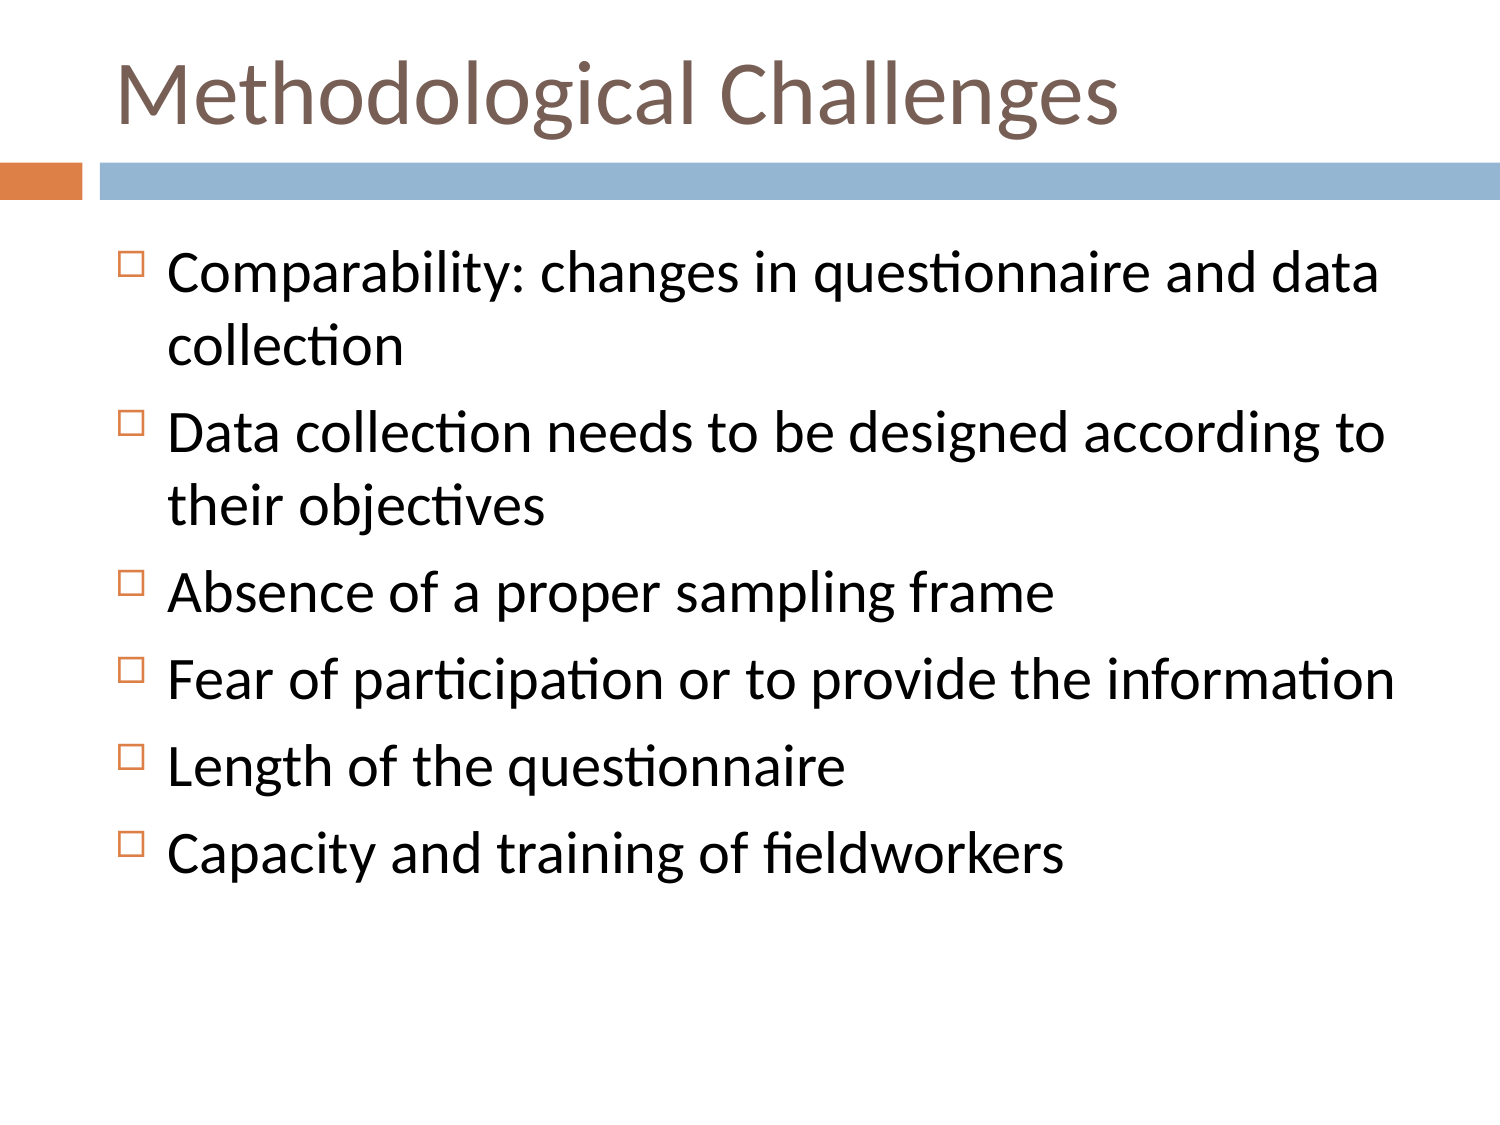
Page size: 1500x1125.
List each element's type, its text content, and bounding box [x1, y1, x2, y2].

title Methodological Challenges [99, 24, 1438, 150]
list Comparability: changes in questionnaire and data collection Data collection needs to be designed according to their objectives Absence of a proper sampling frame Fear of participation or to provide the information Length of the questionnaire Capacity and training of fieldworkers [100, 224, 1438, 1063]
